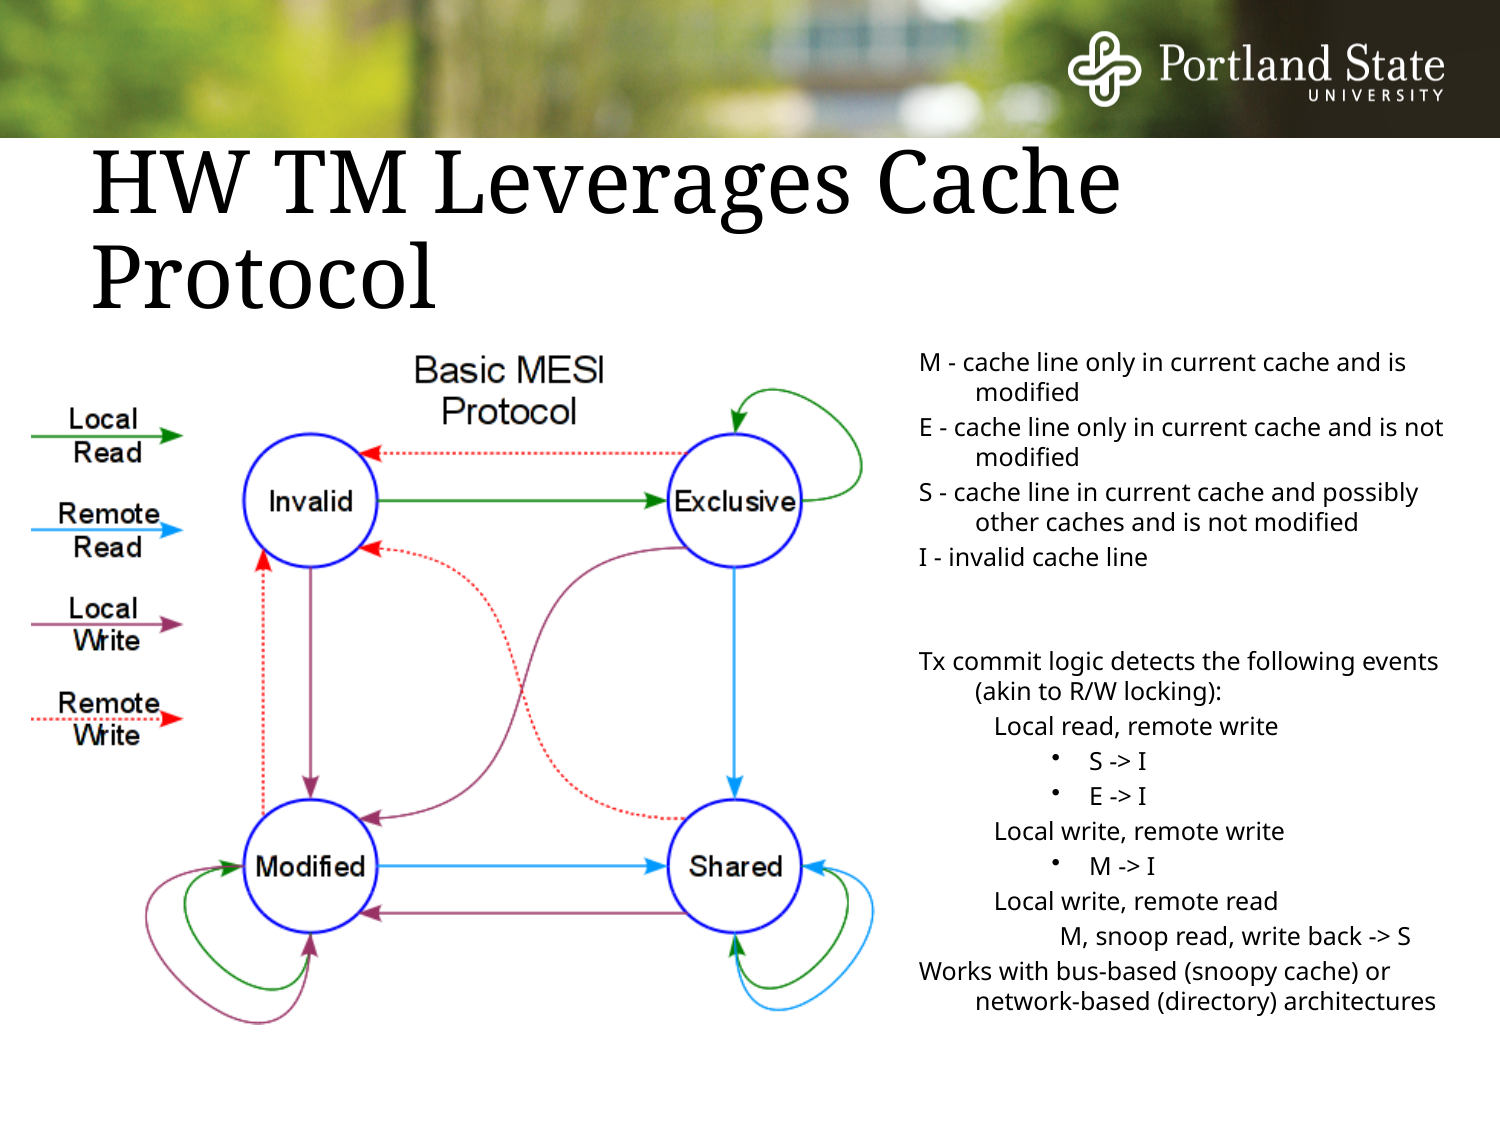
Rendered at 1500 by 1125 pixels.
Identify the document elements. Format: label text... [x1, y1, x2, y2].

picture [0, 0, 1500, 138]
title HW TM Leverages Cache Protocol [74, 177, 1463, 288]
picture [31, 342, 876, 1026]
list M - cache line only in current cache and is modified E - cache line only in current cache and is not modified S - cache line in current cache and possibly other caches and is not modified I - invalid cache line Tx commit logic detects the following events (akin to R/W locking): Local read, remote write S -> I E -> I Local write, remote write M -> I Local write, remote read M, snoop read, write back -> S Works with bus-based (snoopy cache) or network-based (directory) architectures [903, 338, 1488, 1076]
